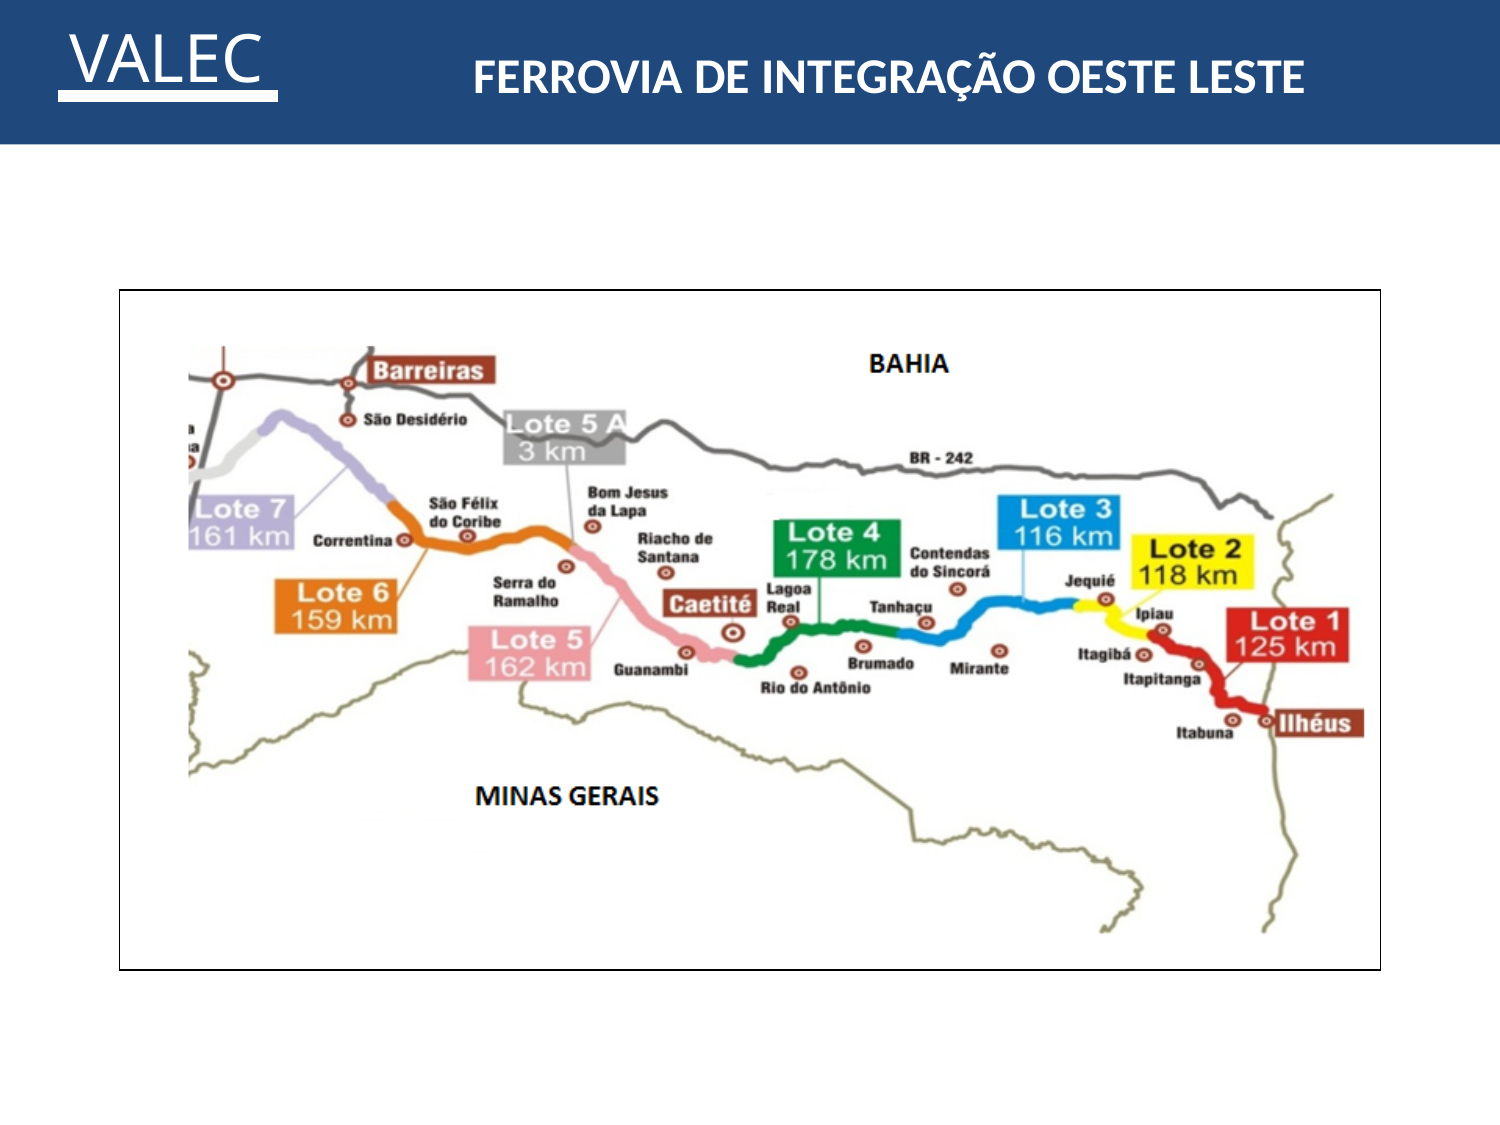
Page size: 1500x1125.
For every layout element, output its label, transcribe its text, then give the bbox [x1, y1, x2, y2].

text_box FERROVIA DE INTEGRAÇÃO OESTE LESTE [0, 0, 1500, 147]
picture [120, 290, 1380, 970]
text_box VALEC [54, 8, 279, 97]
